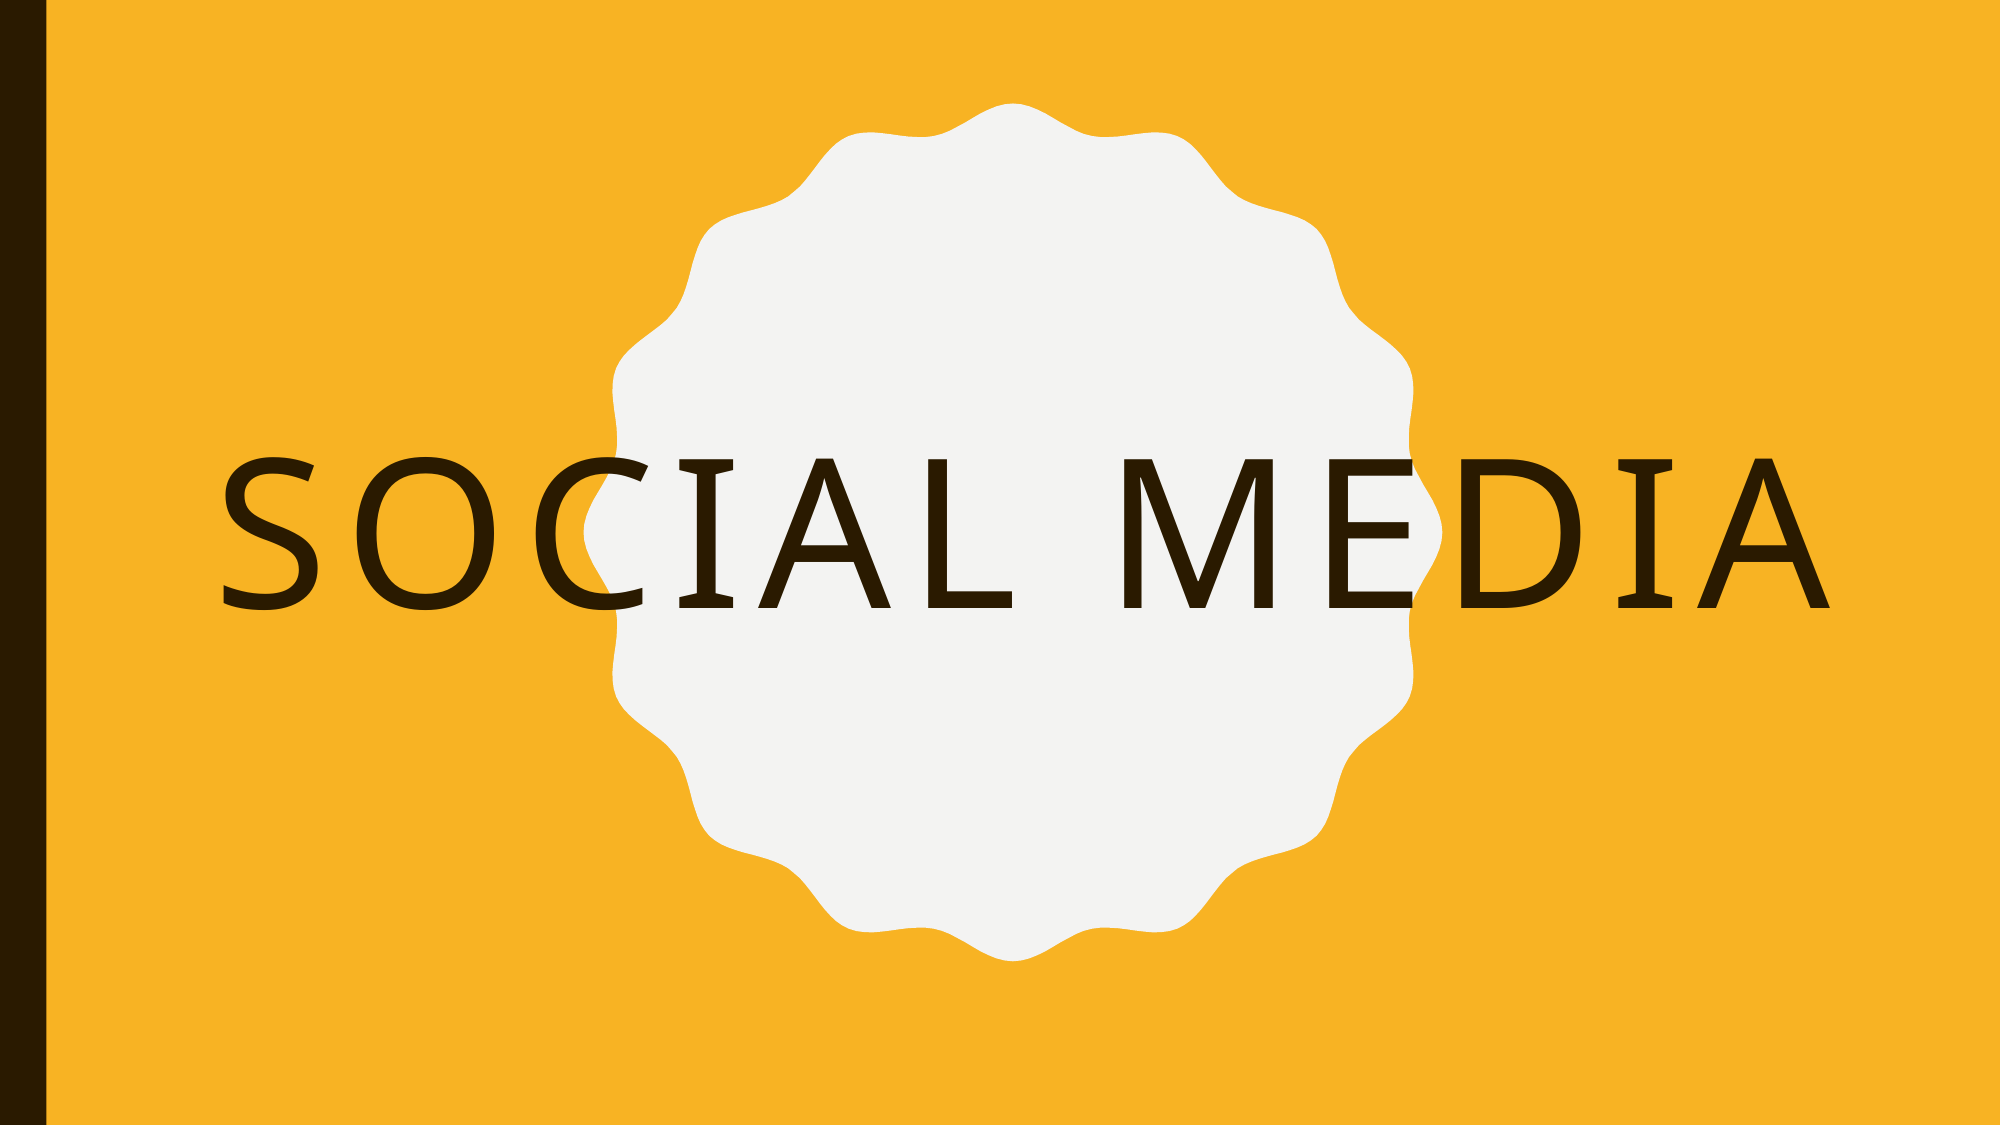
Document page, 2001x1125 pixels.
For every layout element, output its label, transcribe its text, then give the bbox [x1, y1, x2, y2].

title Social Media [176, 180, 1870, 902]
